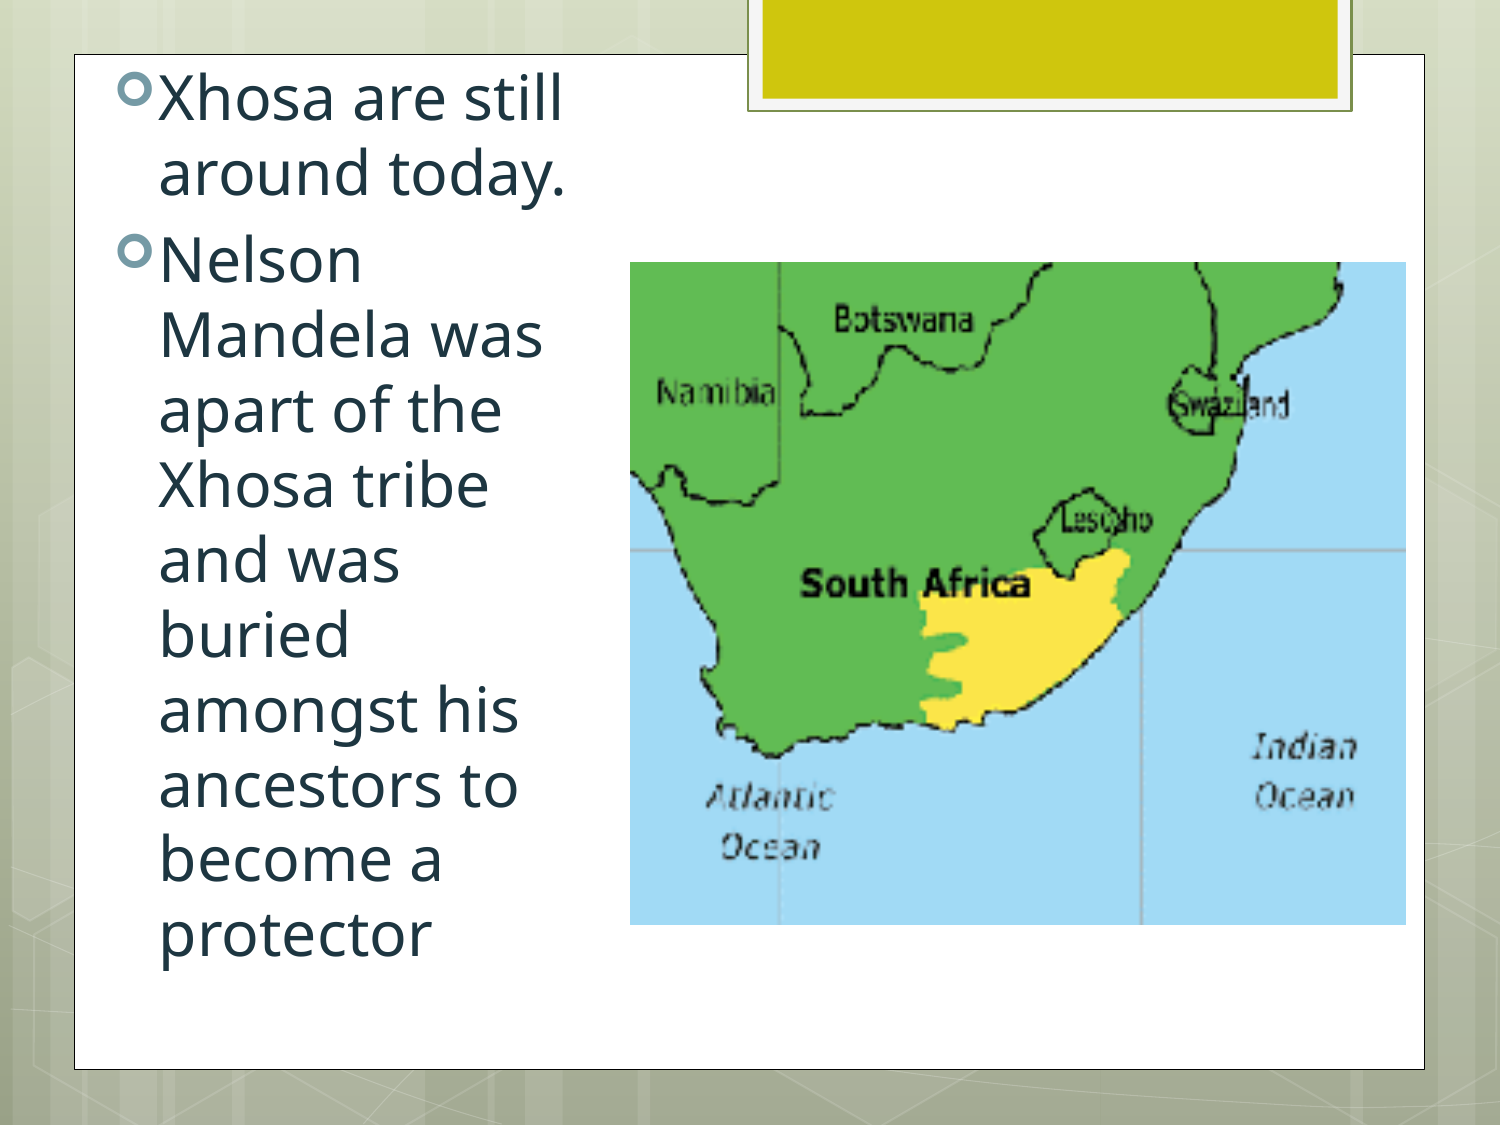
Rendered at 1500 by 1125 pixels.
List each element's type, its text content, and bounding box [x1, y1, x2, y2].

picture [629, 262, 1406, 925]
list Xhosa are still around today. Nelson Mandela was apart of the Xhosa tribe and was buried amongst his ancestors to become a protector [87, 50, 617, 1063]
